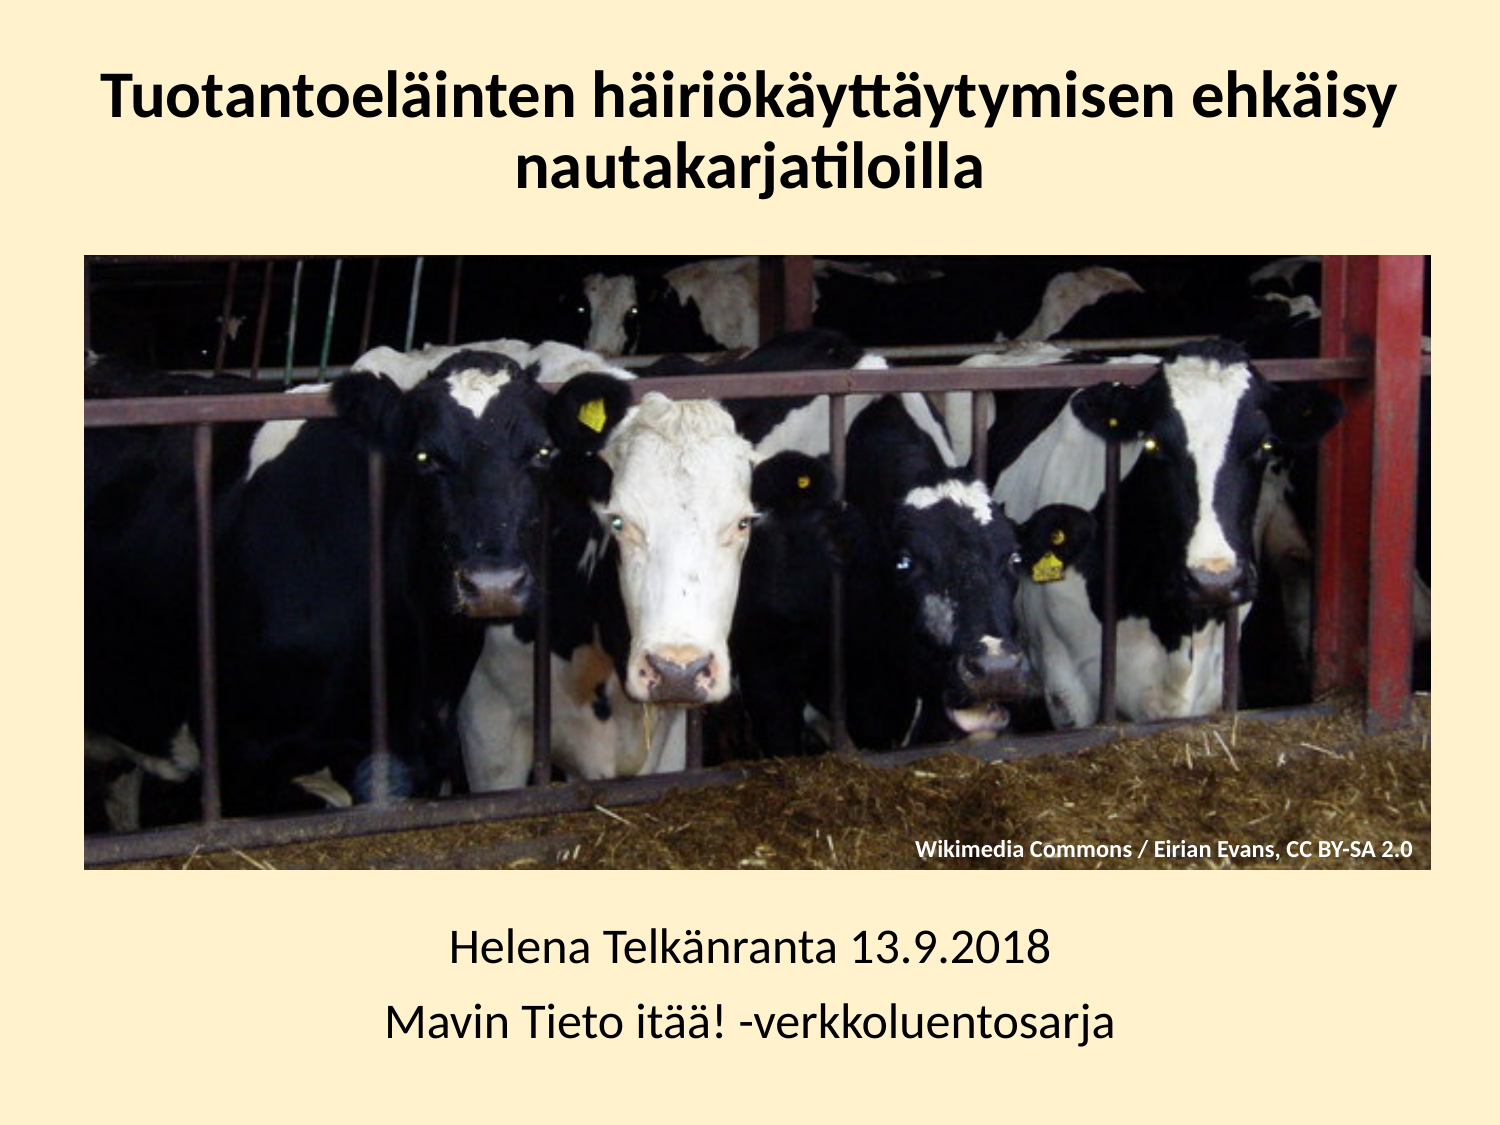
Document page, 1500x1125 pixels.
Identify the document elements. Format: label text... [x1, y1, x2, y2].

text_box Wikimedia Commons / Eirian Evans, CC BY-SA 2.0 [900, 828, 1450, 889]
title Tuotantoeläinten häiriökäyttäytymisen ehkäisy nautakarjatiloilla [69, 14, 1431, 249]
picture [84, 255, 1431, 870]
list Helena Telkänranta 13.9.2018 Mavin Tieto itää! -verkkoluentosarja [103, 912, 1397, 1096]
